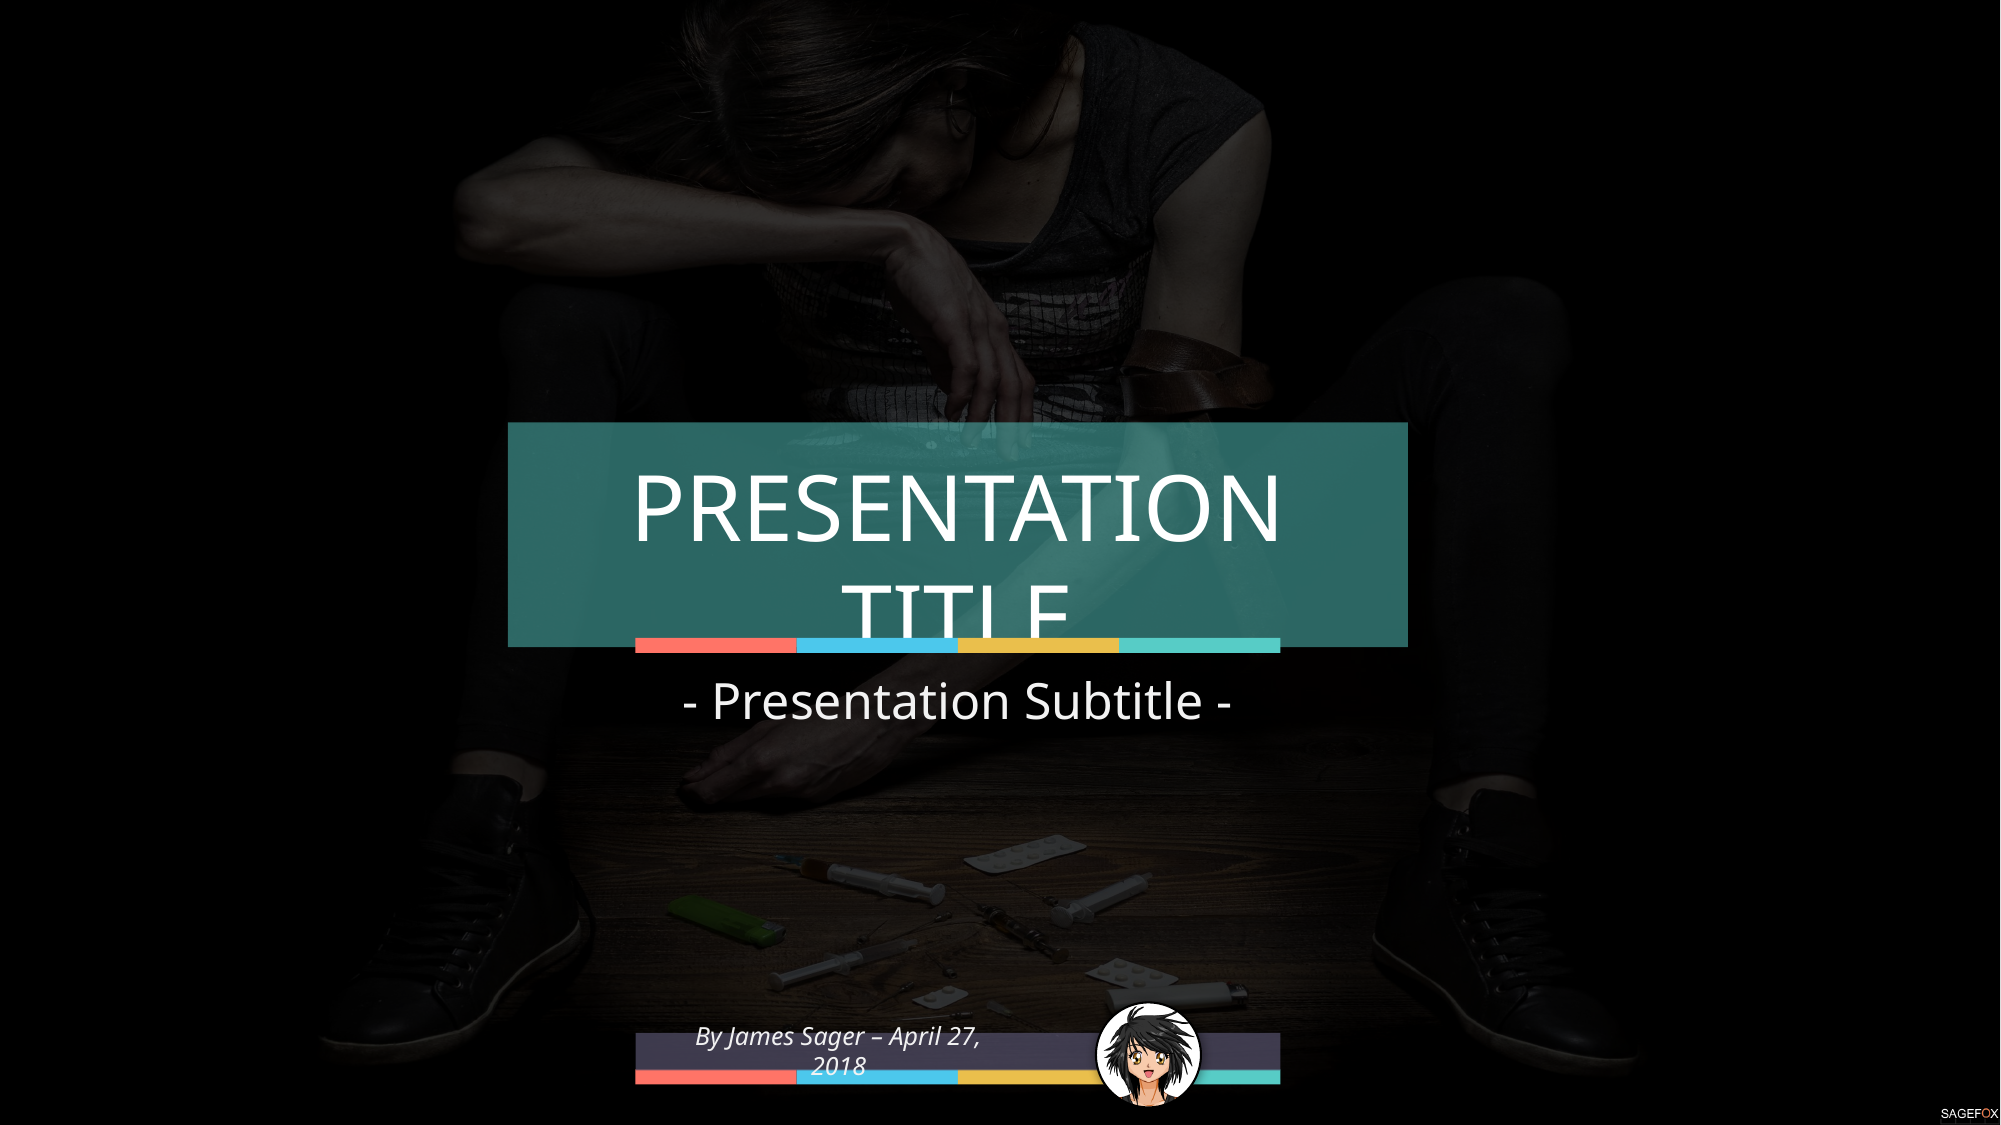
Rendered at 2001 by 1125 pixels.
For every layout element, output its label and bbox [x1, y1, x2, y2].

text_box [635, 1002, 1281, 1108]
text_box [507, 422, 1408, 653]
picture [0, 0, 2001, 1125]
